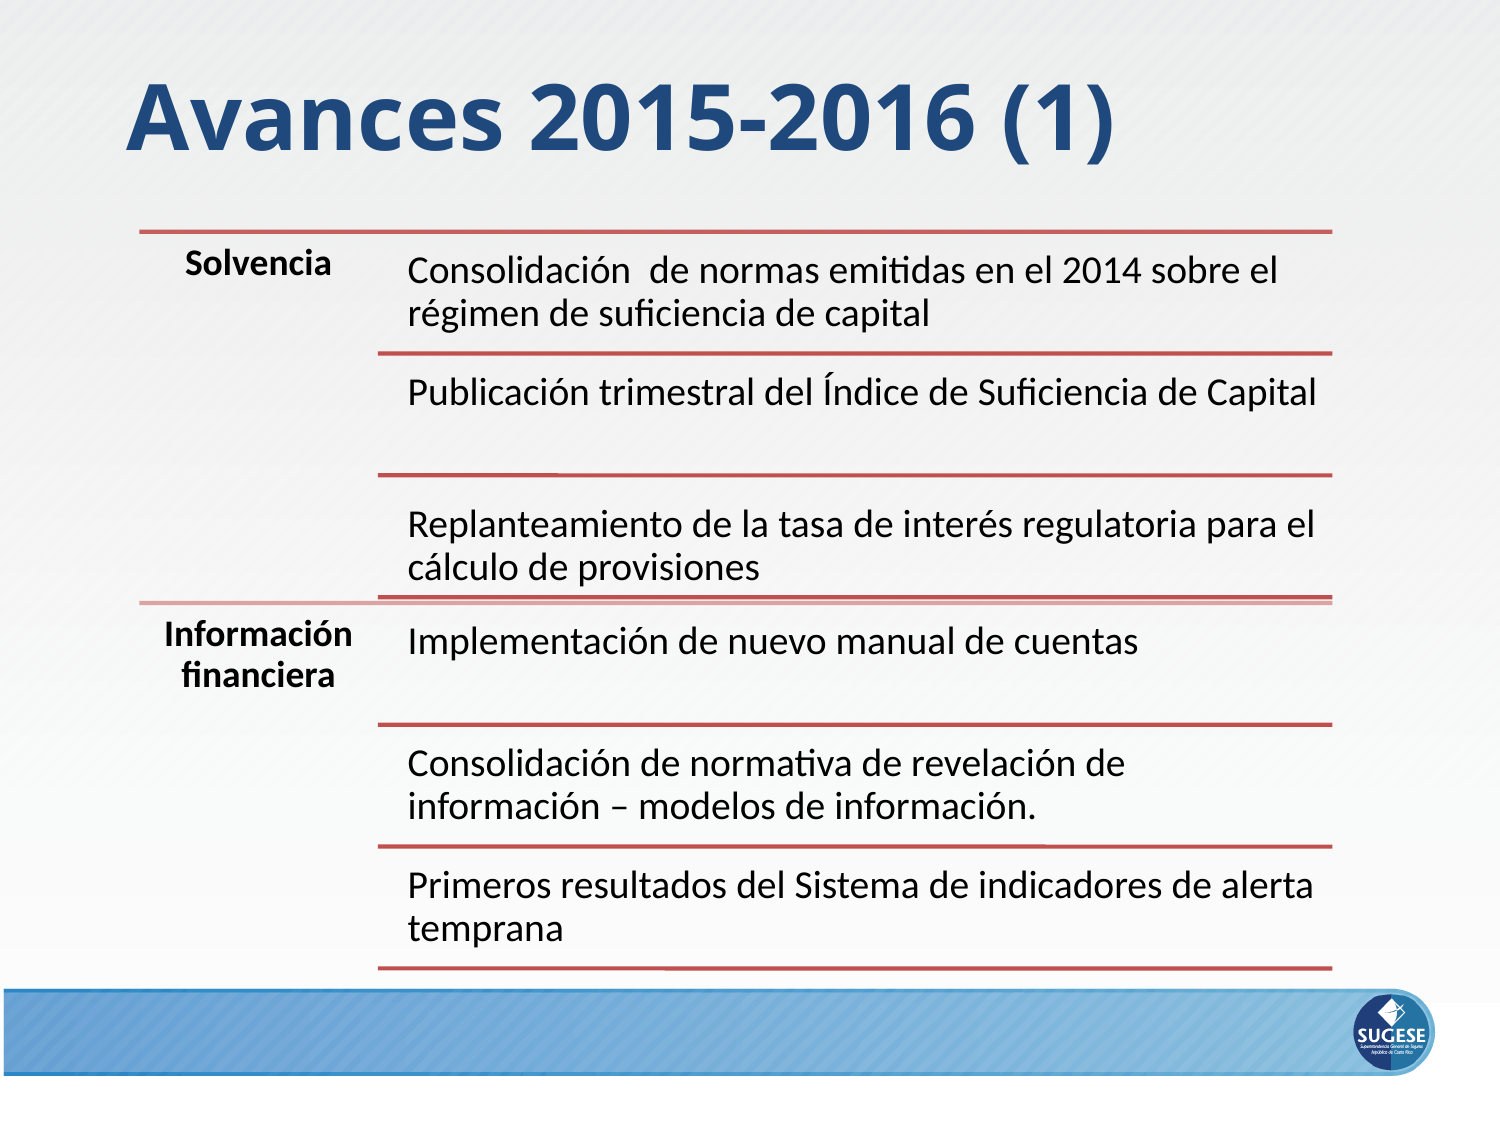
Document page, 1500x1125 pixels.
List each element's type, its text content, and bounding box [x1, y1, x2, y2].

text_box Avances 2015-2016 (1) [112, 51, 1447, 177]
picture [0, 0, 1500, 1125]
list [139, 231, 1333, 975]
